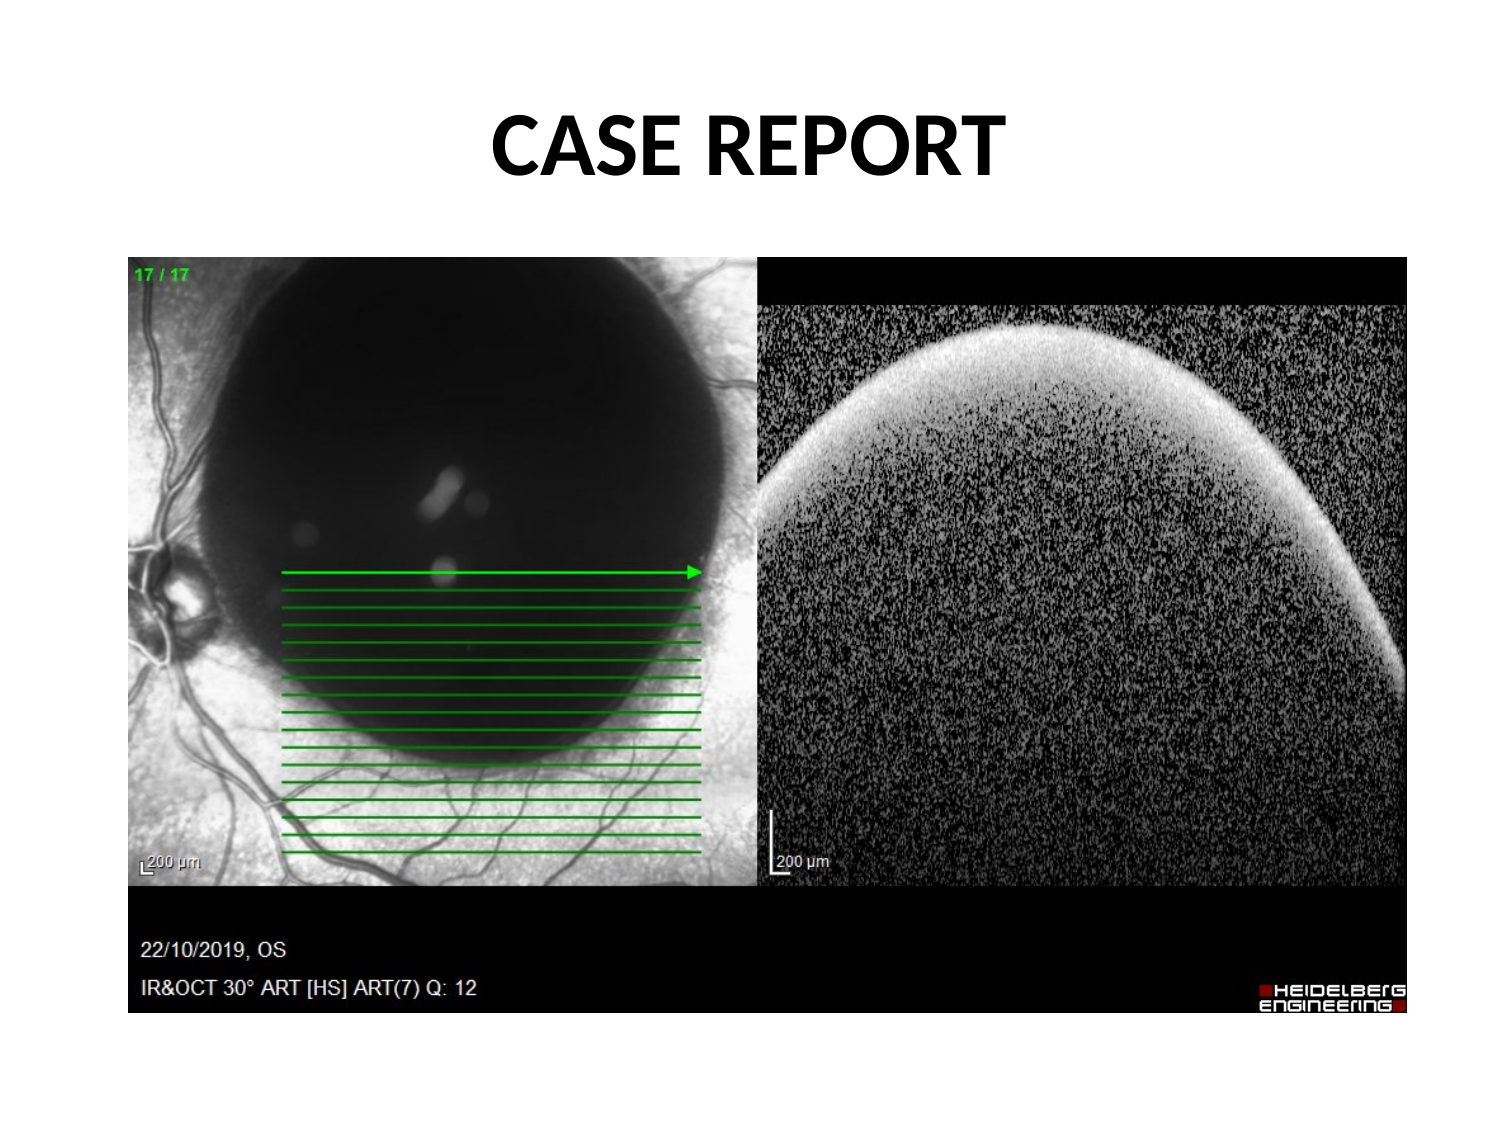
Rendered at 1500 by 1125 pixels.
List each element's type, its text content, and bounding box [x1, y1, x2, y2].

picture [128, 257, 1407, 1014]
title CASE REPORT [75, 45, 1425, 233]
